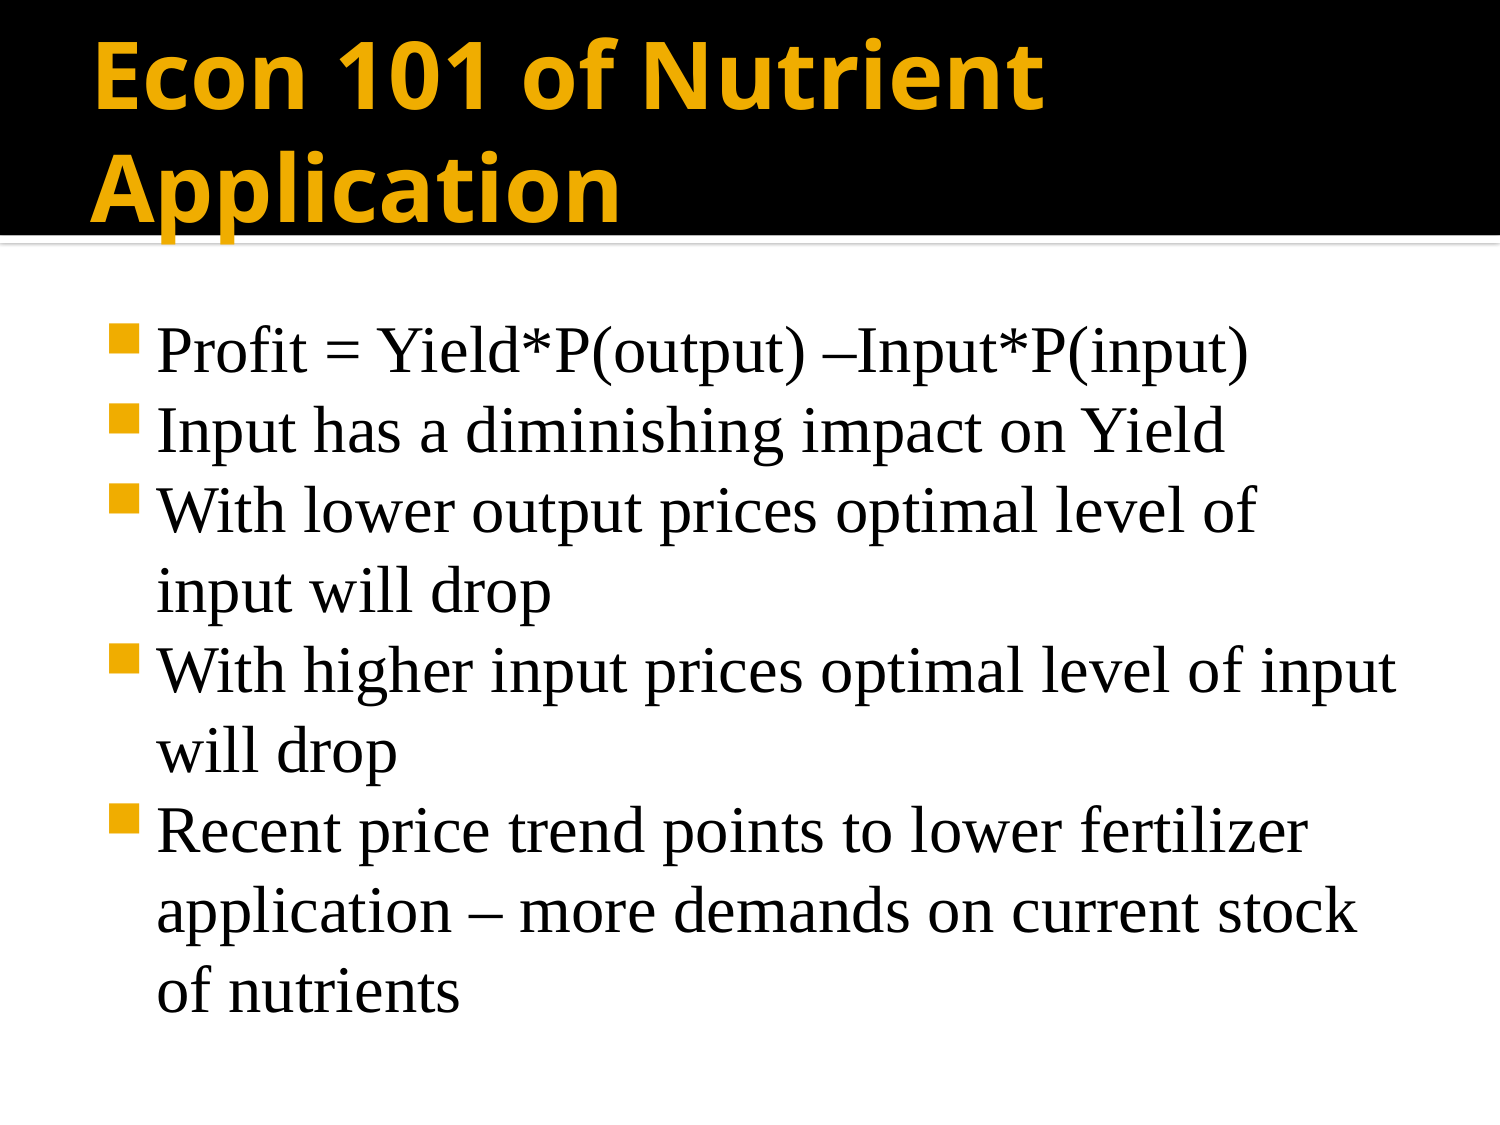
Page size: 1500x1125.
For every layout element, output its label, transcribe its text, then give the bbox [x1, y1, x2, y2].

title Econ 101 of Nutrient Application [75, 25, 1425, 231]
list Profit = Yield*P(output) –Input*P(input) Input has a diminishing impact on Yield With lower output prices optimal level of input will drop With higher input prices optimal level of input will drop Recent price trend points to lower fertilizer application – more demands on current stock of nutrients [75, 291, 1425, 1050]
